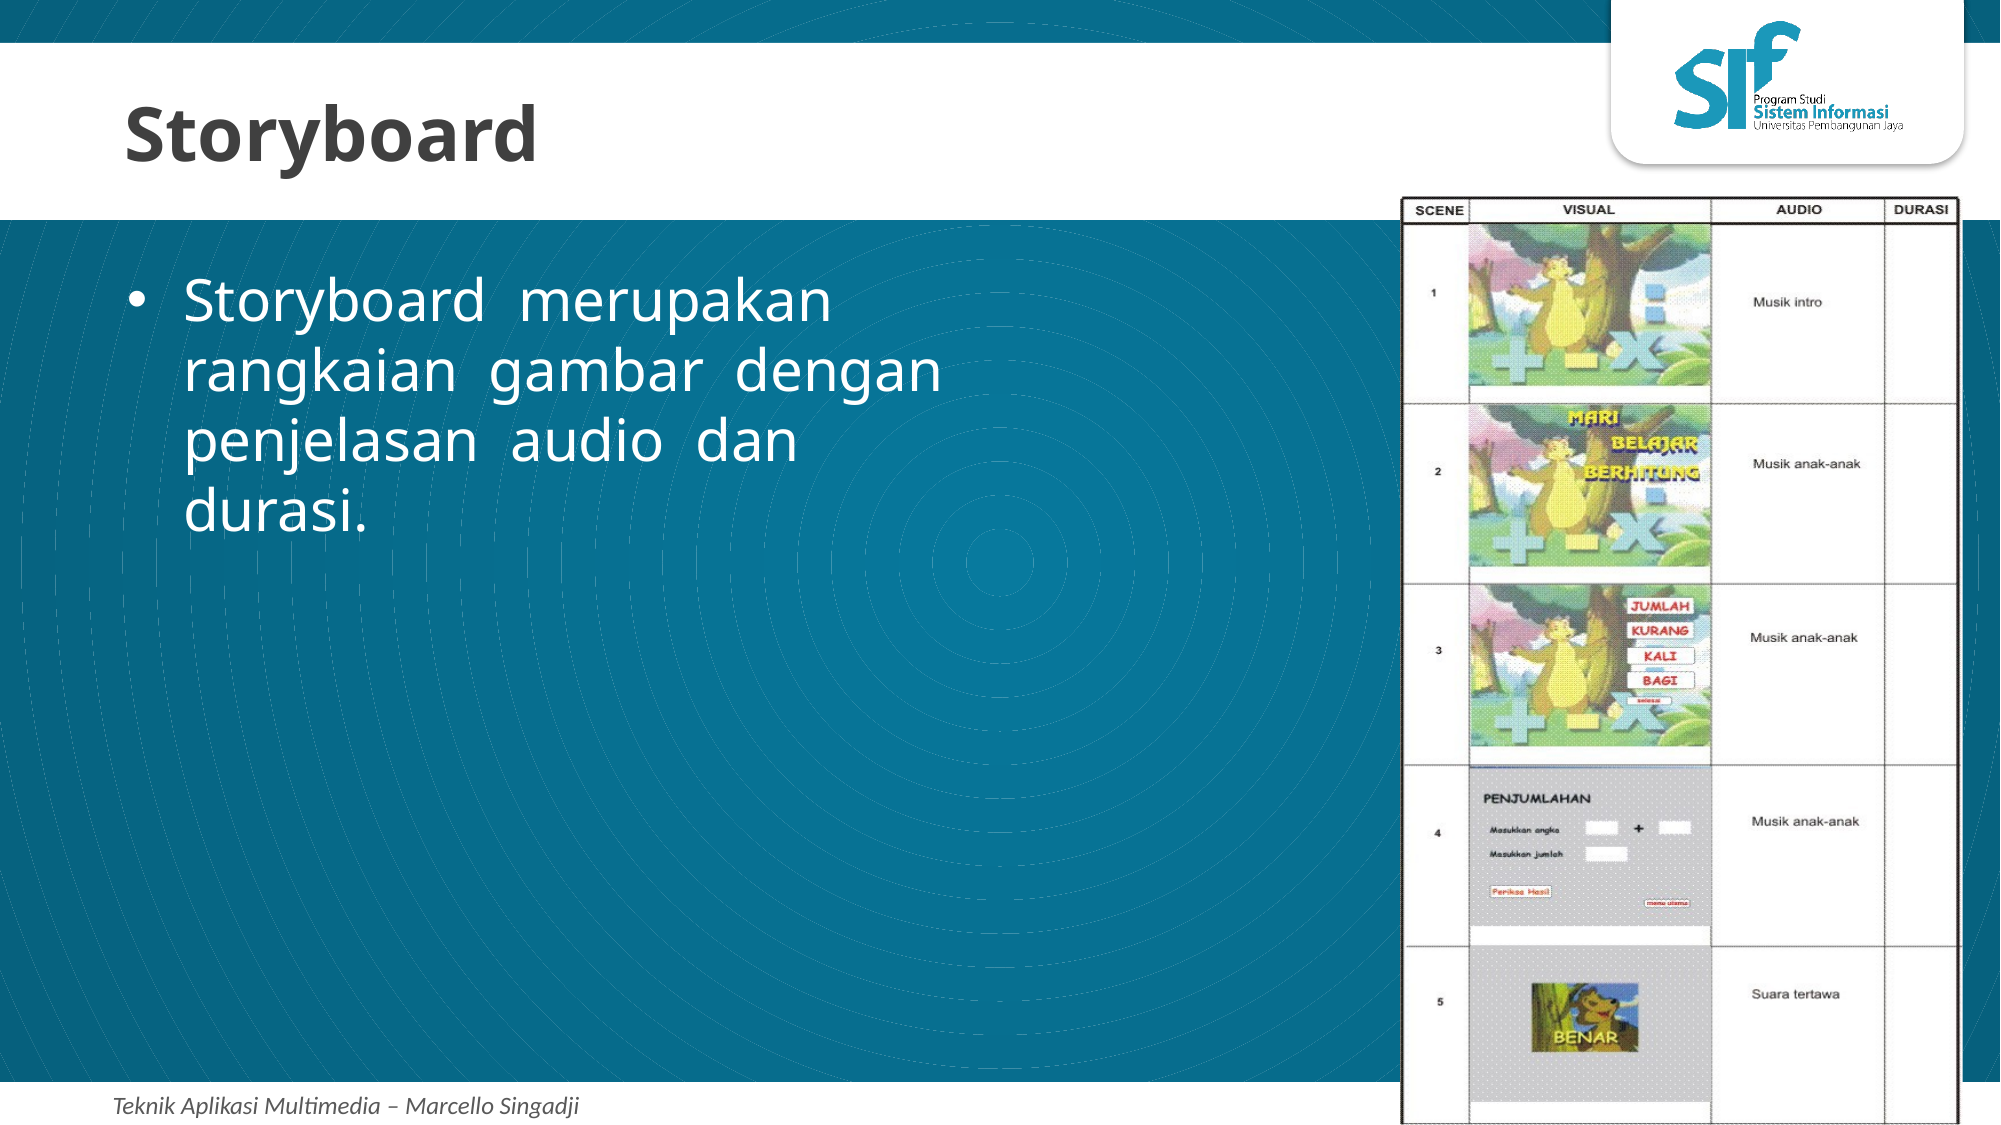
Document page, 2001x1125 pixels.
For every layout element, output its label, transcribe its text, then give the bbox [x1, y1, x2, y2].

title Storyboard [109, 42, 1536, 220]
list Storyboard merupakan rangkaian gambar dengan penjelasan audio dan durasi. [112, 255, 963, 1047]
picture [1674, 21, 1903, 132]
text_box [1400, 196, 1963, 1125]
